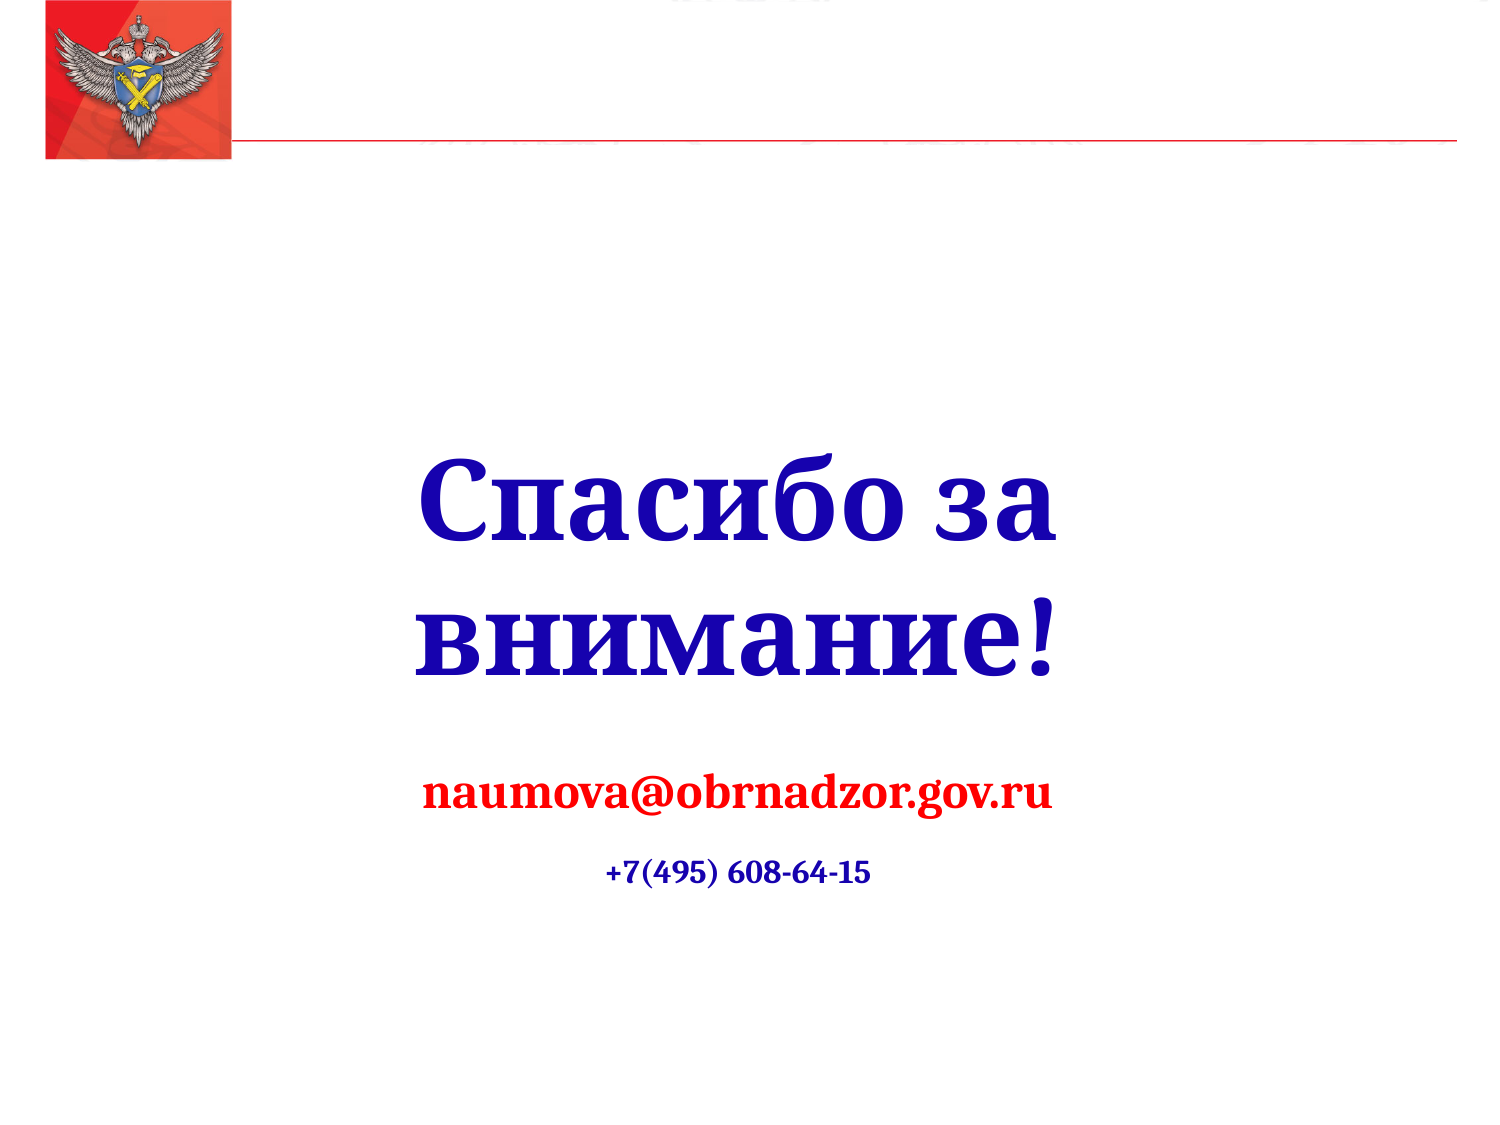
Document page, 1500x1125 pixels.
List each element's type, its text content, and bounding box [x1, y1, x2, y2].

picture [0, 0, 1500, 1125]
text_box naumova@obrnadzor.gov.ru [407, 751, 1069, 827]
text_box +7(495) 608-64-15 [589, 843, 887, 898]
text_box Спасибо за внимание! [120, 420, 1356, 706]
